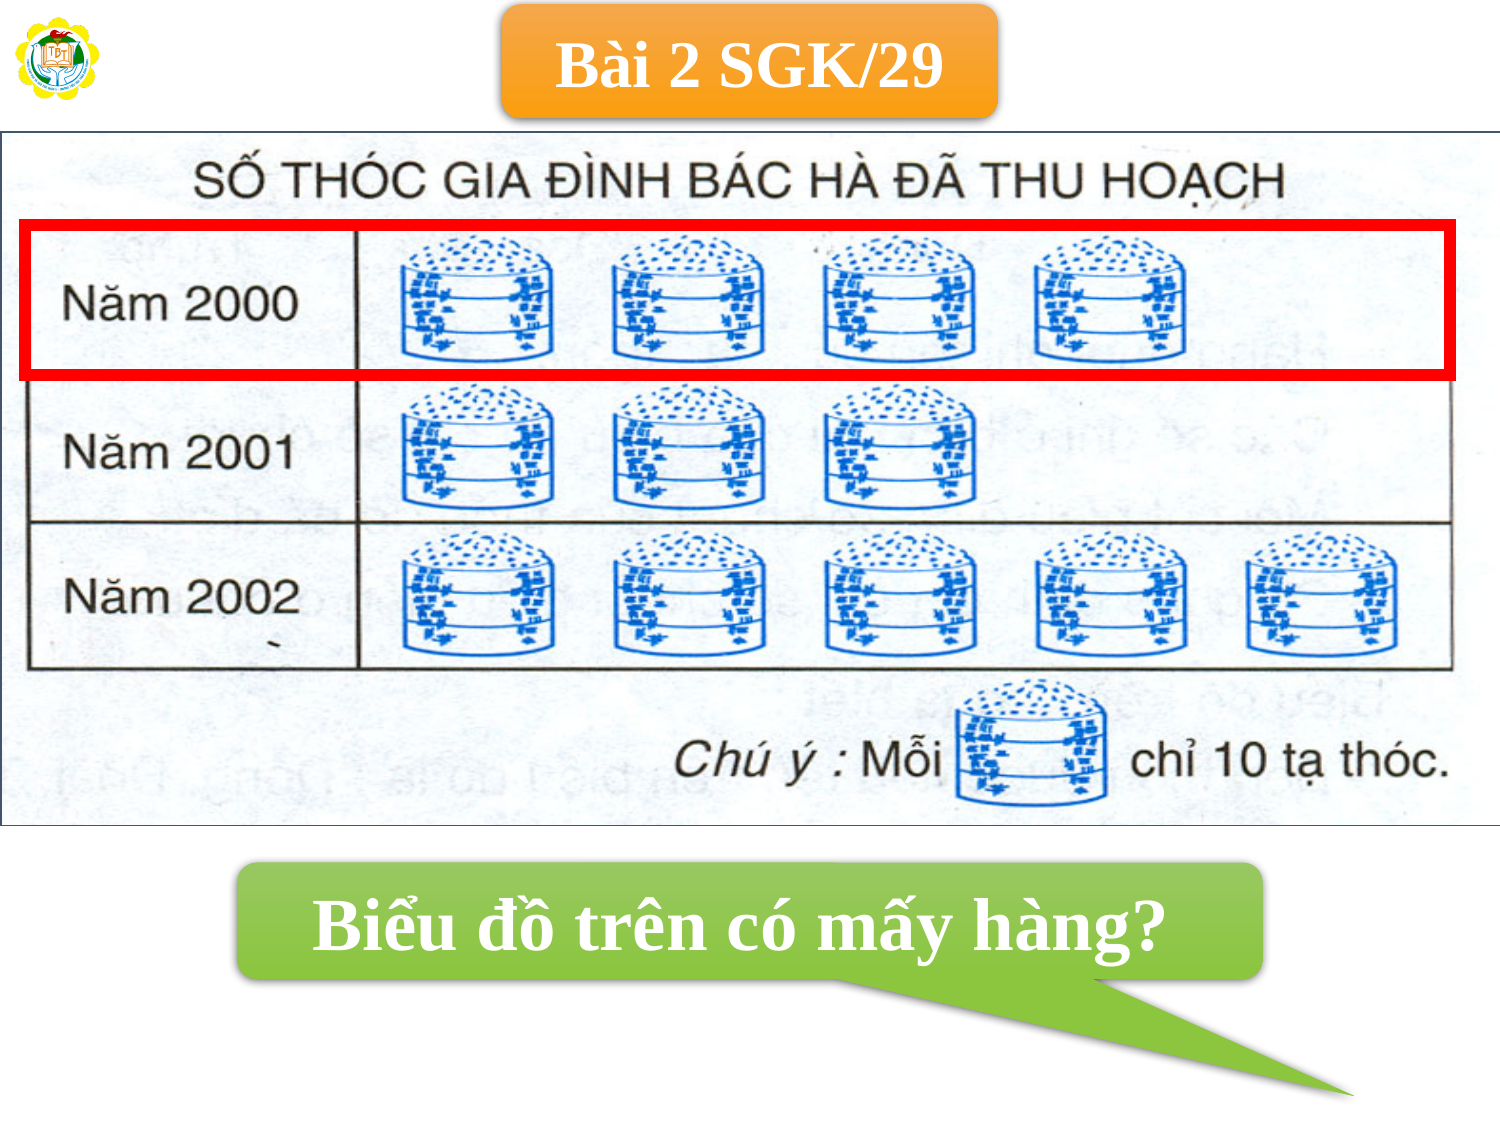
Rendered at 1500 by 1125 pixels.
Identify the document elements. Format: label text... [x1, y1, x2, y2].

text_box Bài 2 SGK/29 [502, 4, 998, 119]
picture [15, 17, 99, 100]
picture [1, 132, 1500, 825]
text_box Biểu đồ trên có mấy hàng? [237, 862, 1356, 1097]
